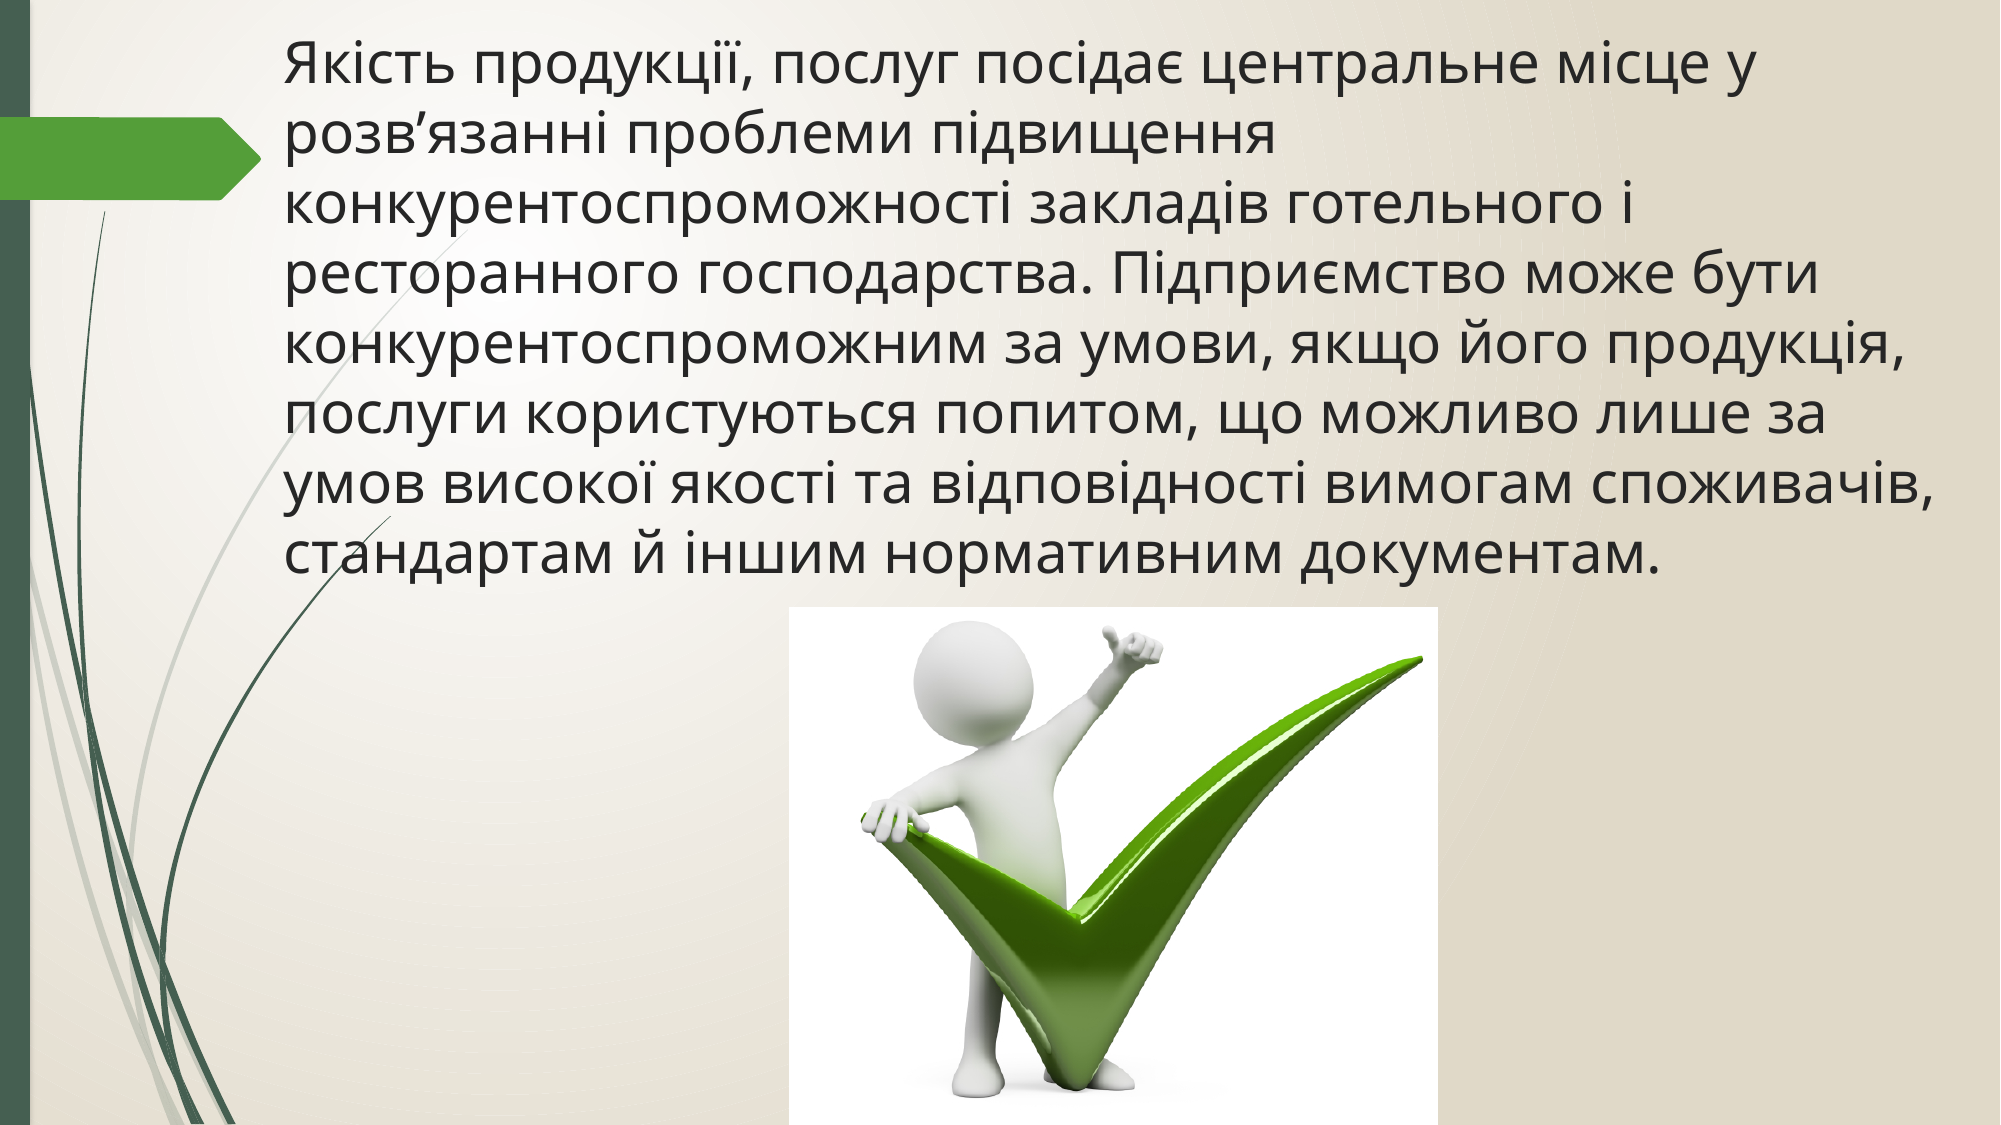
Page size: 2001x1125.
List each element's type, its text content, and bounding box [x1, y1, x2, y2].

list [789, 606, 1439, 1125]
title Якість продукції, послуг посідає центральне місце у розв’язанні проблеми підвищення конкурентоспроможності закладів готельного і ресторанного господарства. Підприємство може бути конкурентоспроможним за умови, якщо його продукція, послуги користуються попитом, що можливо лише за умов високої якості та відповідності вимогам споживачів, стандартам й іншим нормативним документам. [268, 17, 1959, 228]
